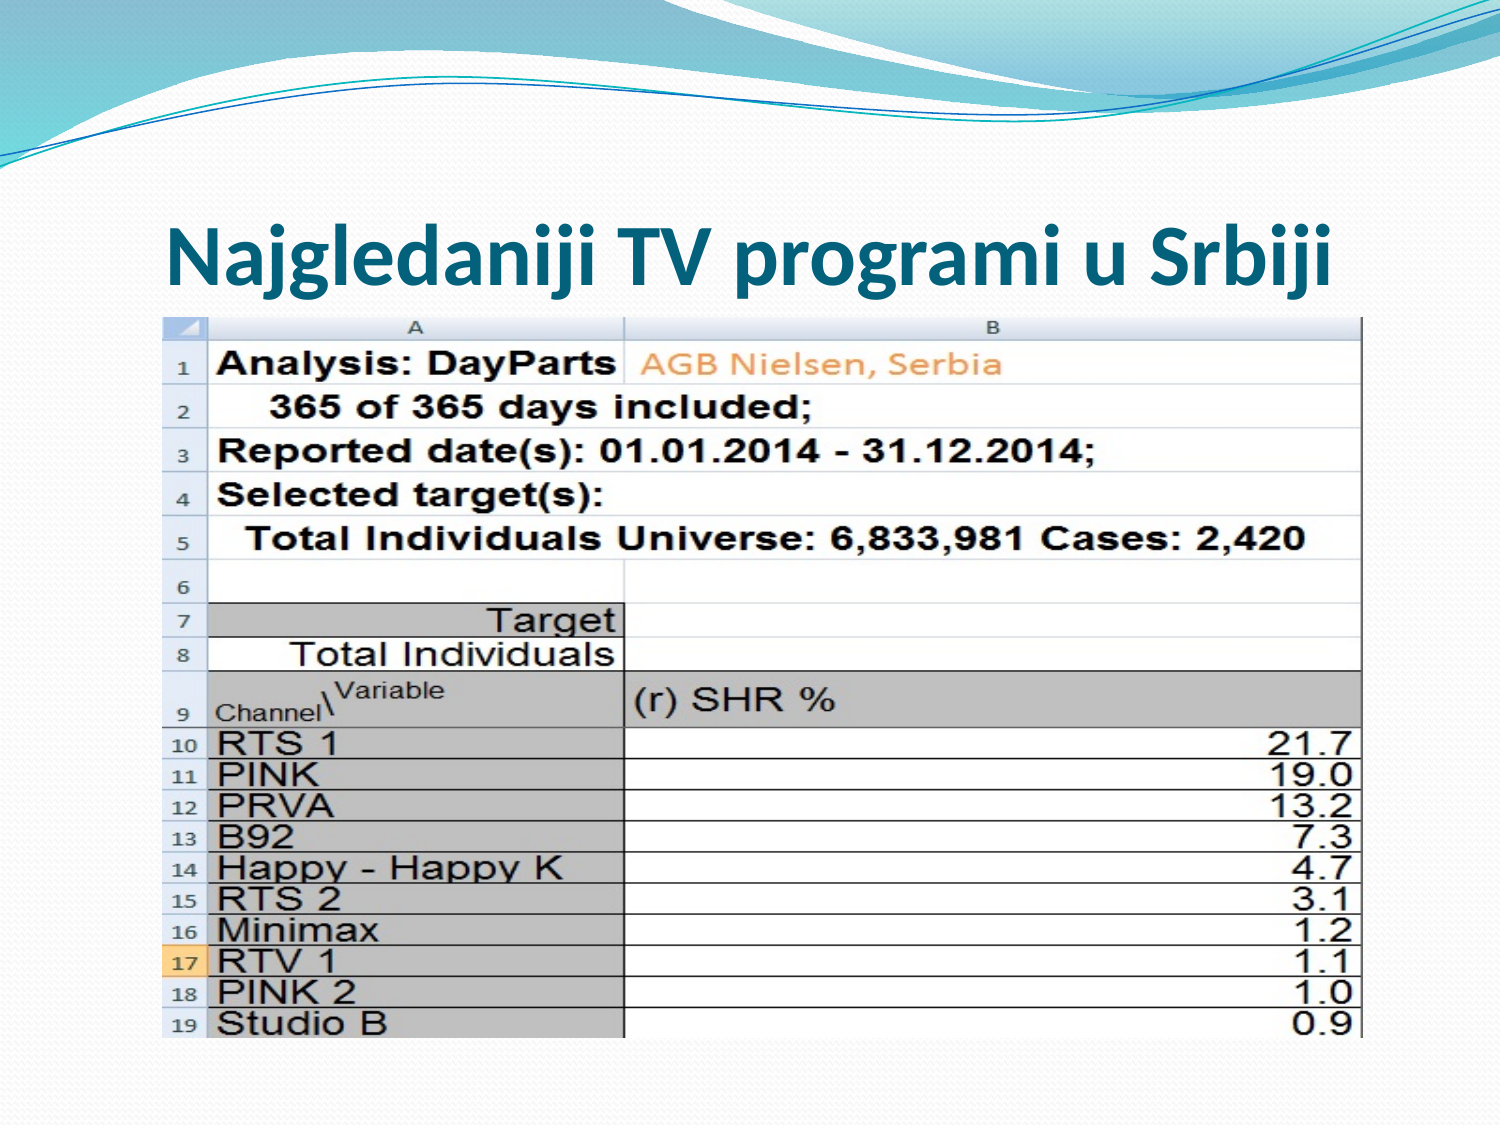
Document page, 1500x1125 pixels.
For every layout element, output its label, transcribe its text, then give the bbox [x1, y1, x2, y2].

title Najgledaniji TV programi u Srbiji [75, 115, 1425, 303]
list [162, 317, 1363, 1038]
